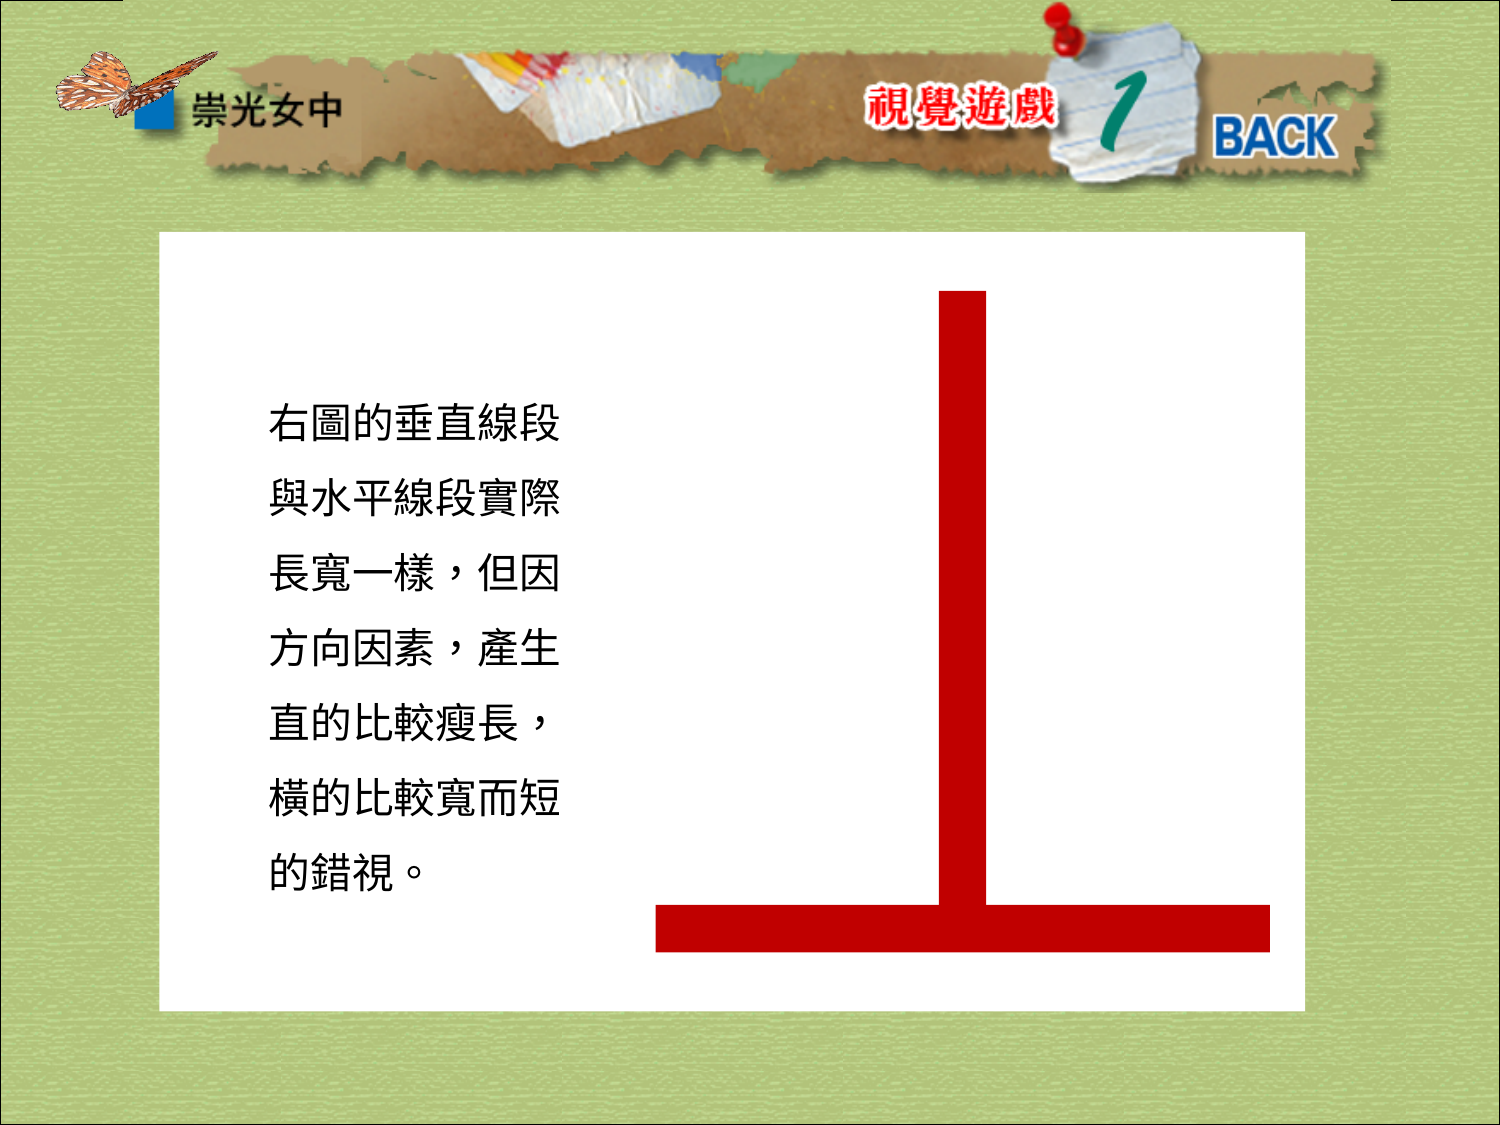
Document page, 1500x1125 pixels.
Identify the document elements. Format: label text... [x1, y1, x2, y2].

text_box [653, 903, 1272, 954]
picture [1, 0, 1499, 1124]
text_box [159, 231, 1306, 1012]
text_box 右圖的垂直線段與水平線段實際長寬一樣，但因方向因素，產生直的比較瘦長，橫的比較寬而短的錯視。 [253, 364, 585, 905]
text_box [937, 289, 988, 903]
